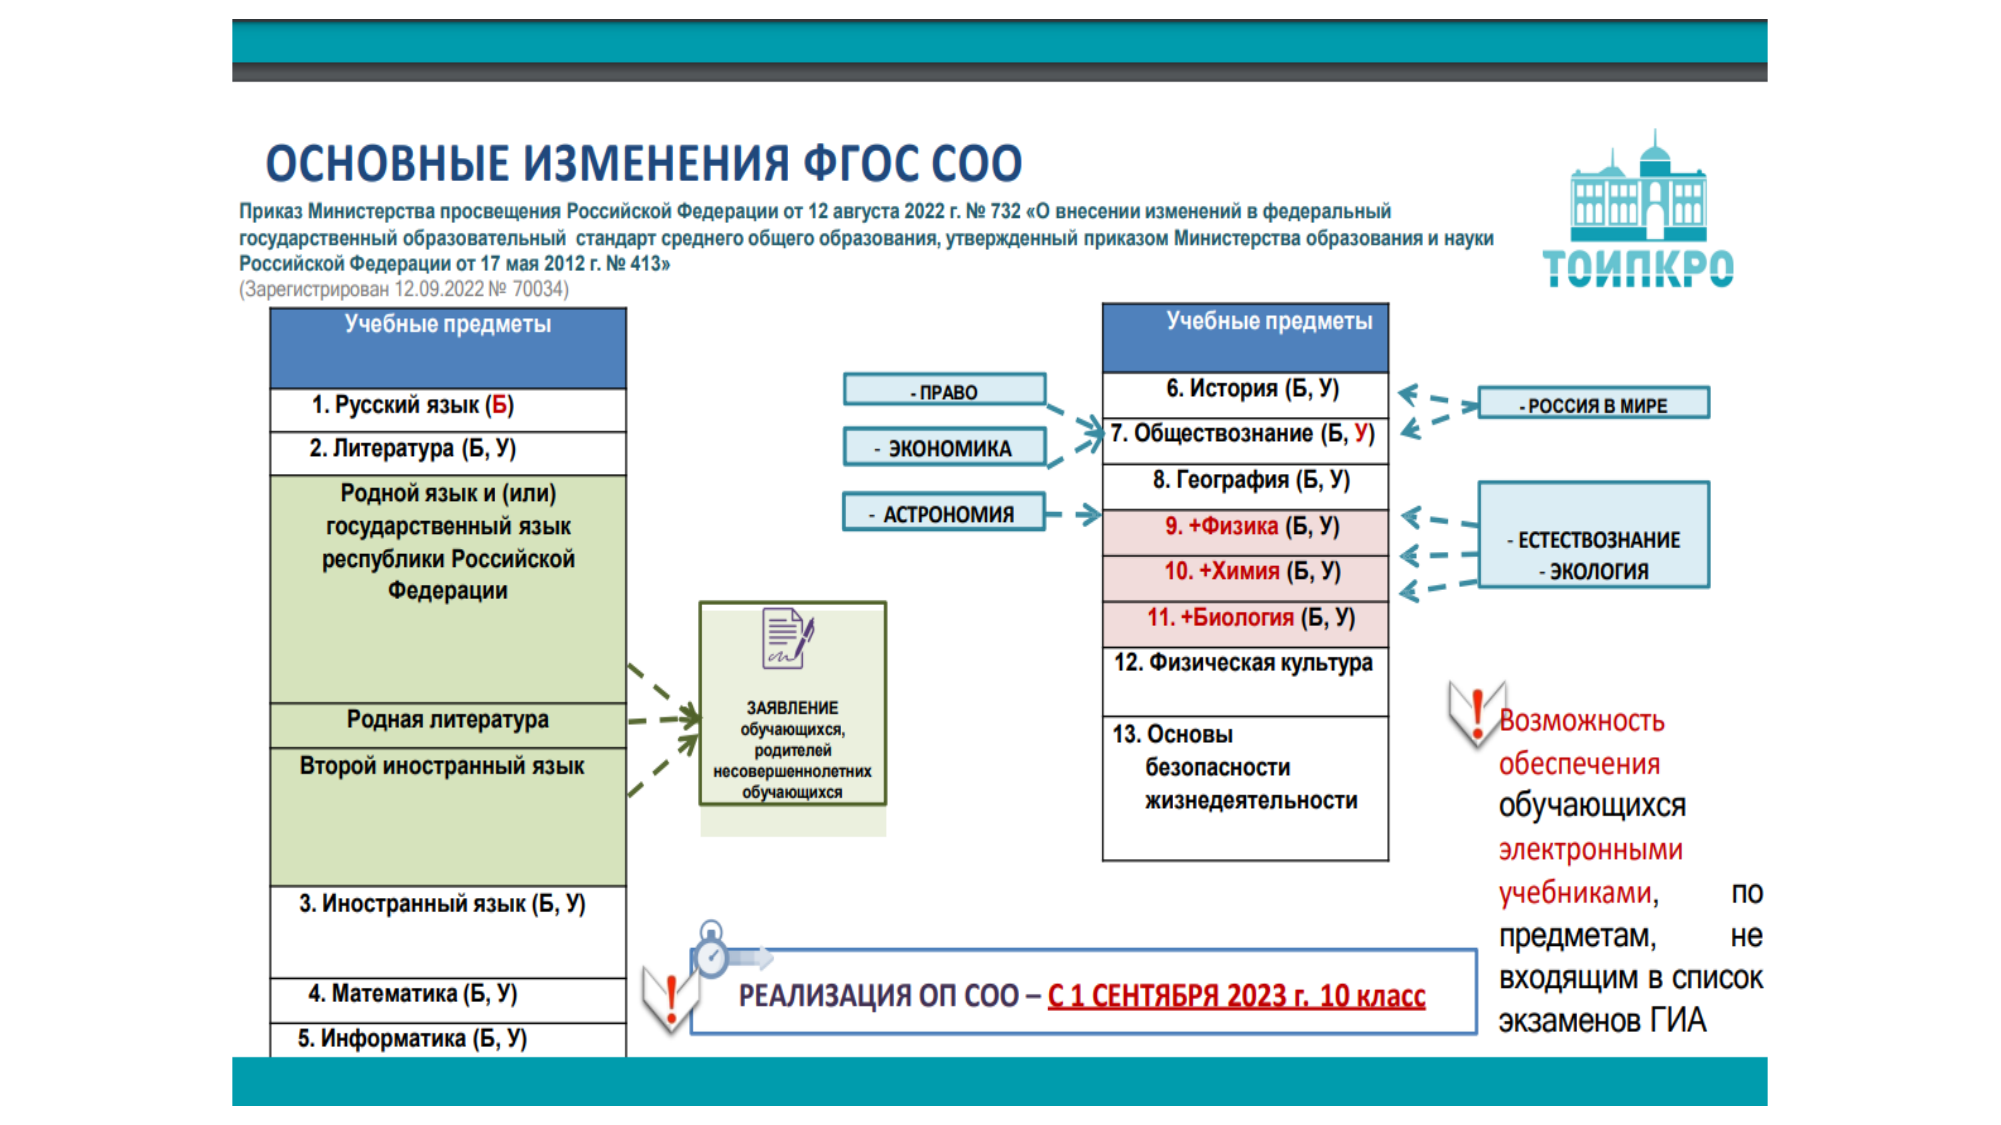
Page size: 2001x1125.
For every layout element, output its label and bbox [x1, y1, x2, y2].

picture [232, 18, 1768, 1106]
